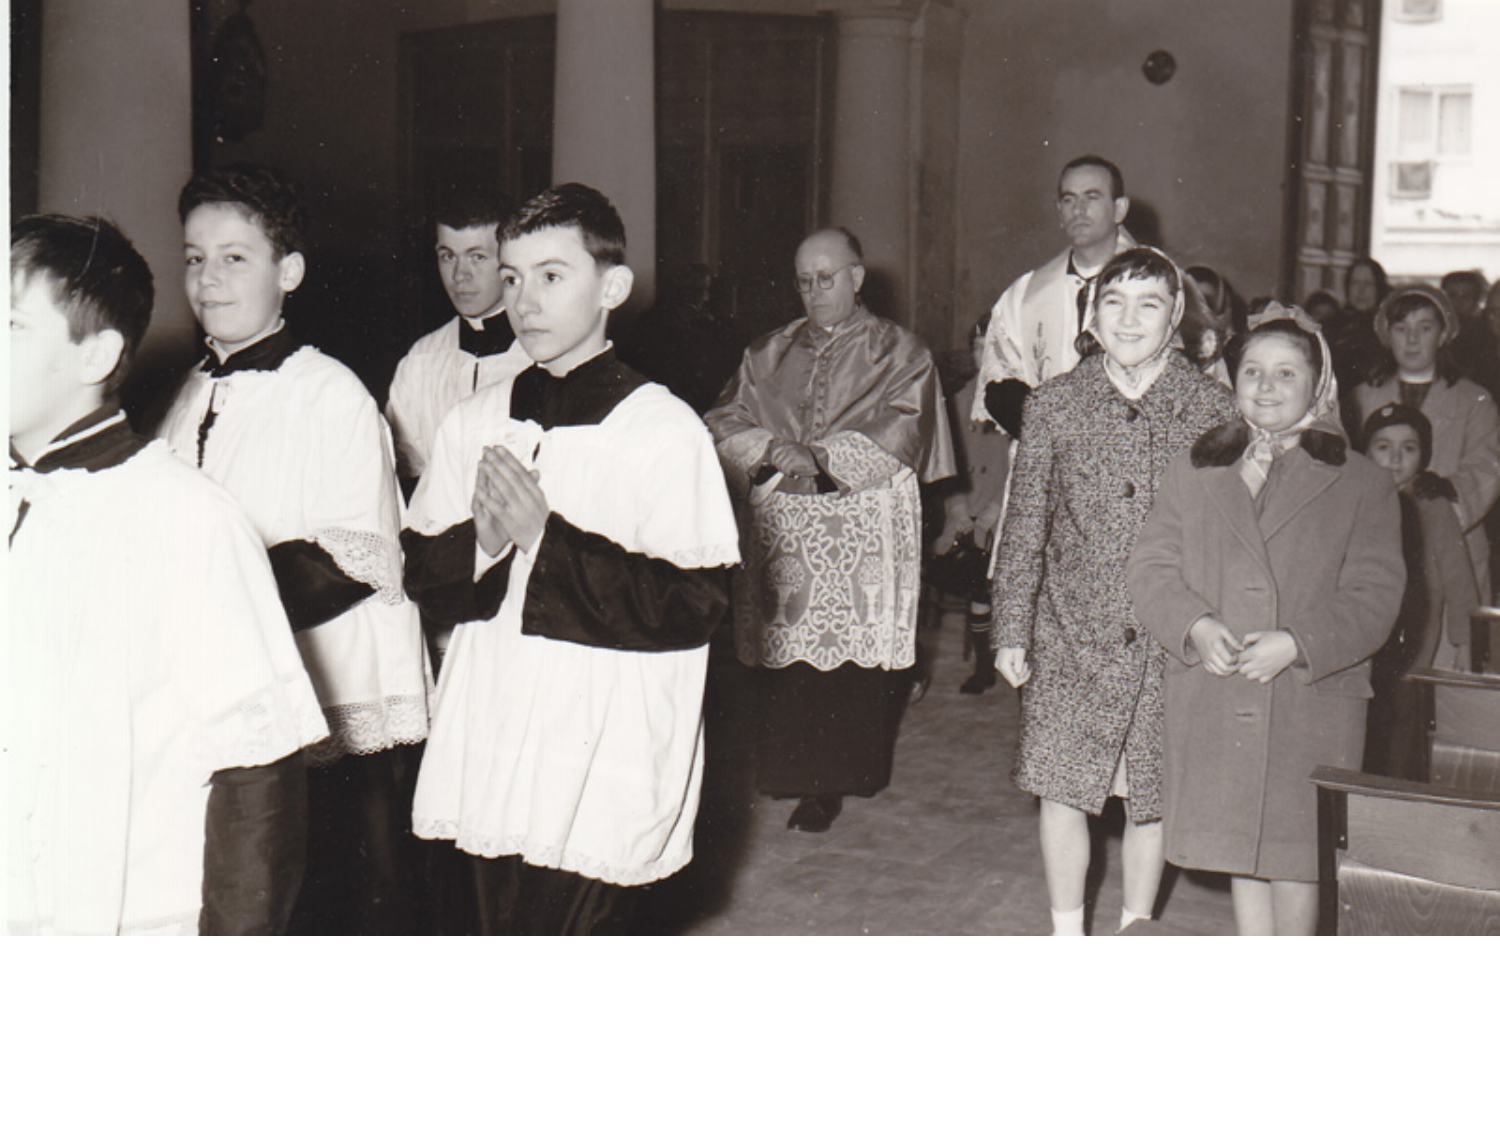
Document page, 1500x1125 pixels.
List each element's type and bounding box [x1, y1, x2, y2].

picture [0, 0, 1500, 936]
